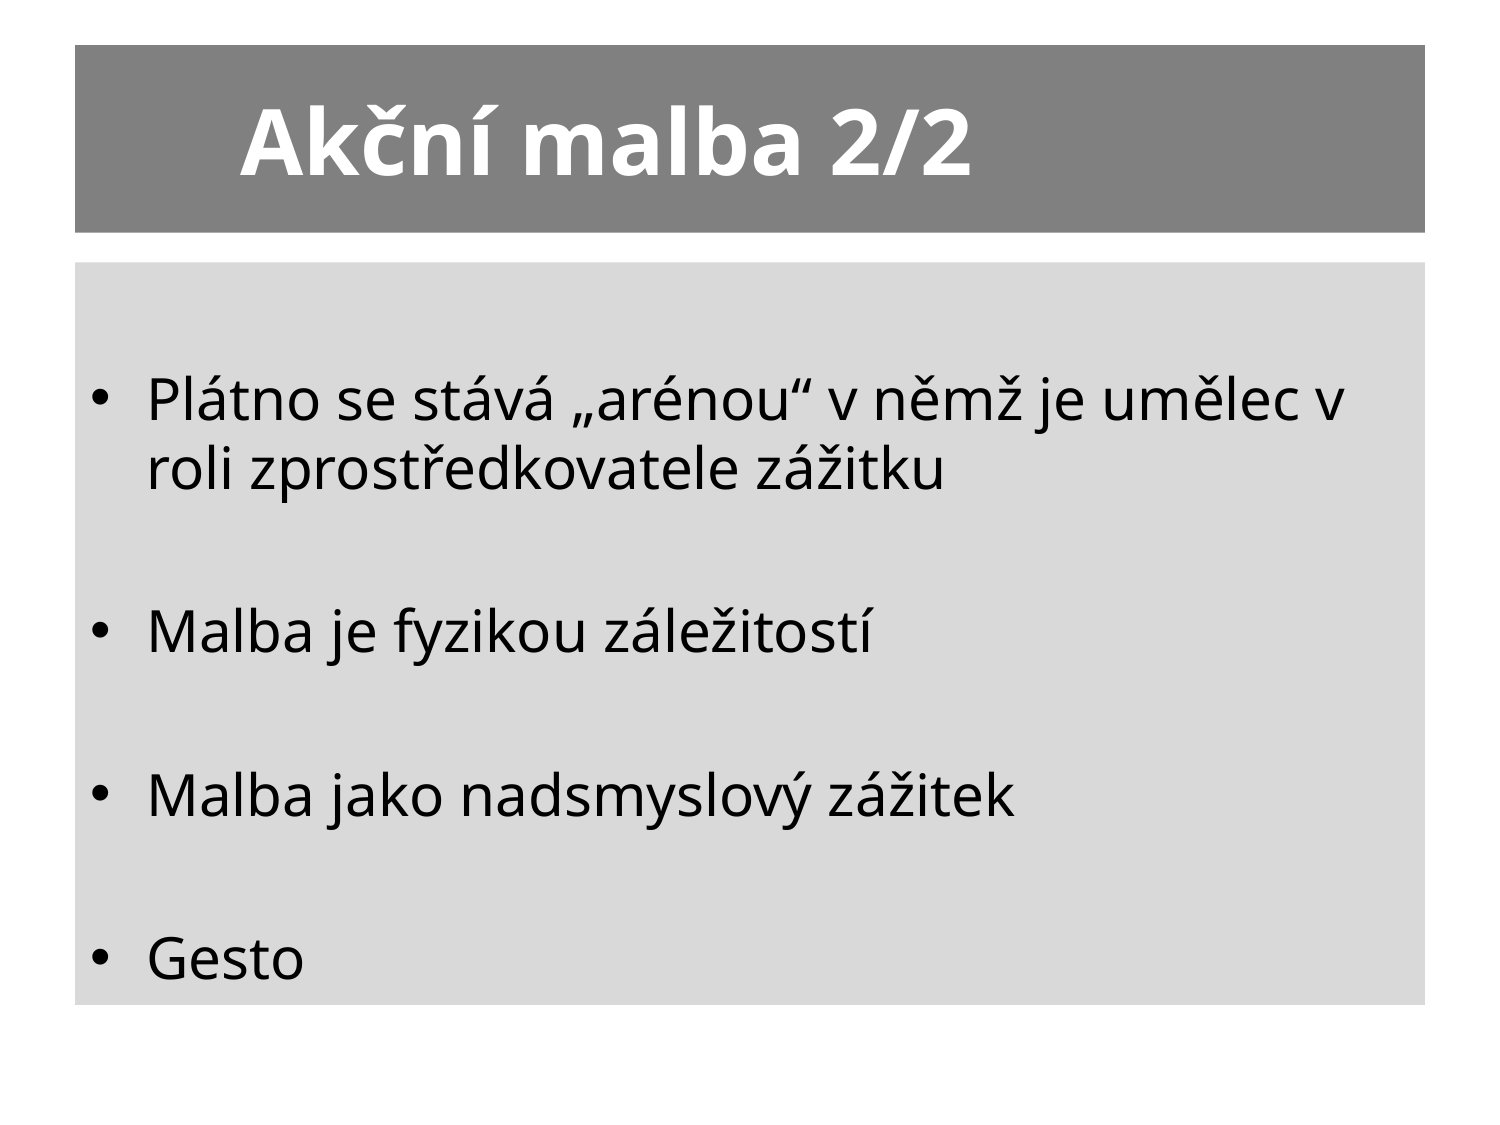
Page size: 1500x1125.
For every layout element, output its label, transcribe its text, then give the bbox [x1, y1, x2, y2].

title Akční malba 2/2 [75, 45, 1425, 233]
list Plátno se stává „arénou“ v němž je umělec v roli zprostředkovatele zážitku Malba je fyzikou záležitostí Malba jako nadsmyslový zážitek Gesto [75, 262, 1425, 1005]
